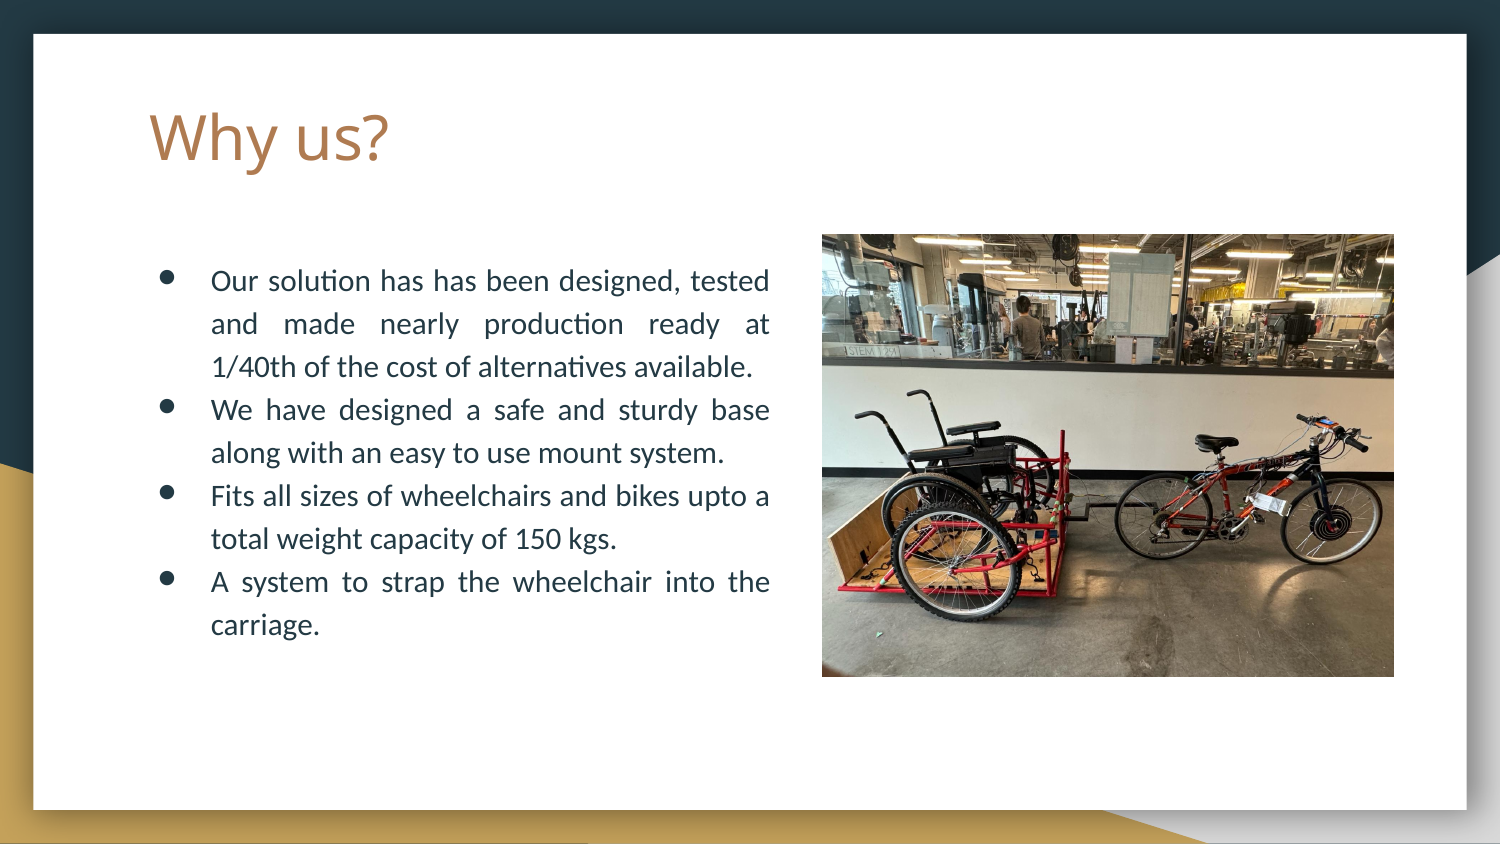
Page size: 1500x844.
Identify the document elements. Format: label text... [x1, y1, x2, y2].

list Our solution has has been designed, tested and made nearly production ready at 1/40th of the cost of alternatives available. We have designed a safe and sturdy base along with an easy to use mount system. Fits all sizes of wheelchairs and bikes upto a total weight capacity of 150 kgs. A system to strap the wheelchair into the carriage. [120, 239, 787, 673]
picture [822, 234, 1394, 677]
title Why us? [134, 82, 1366, 240]
